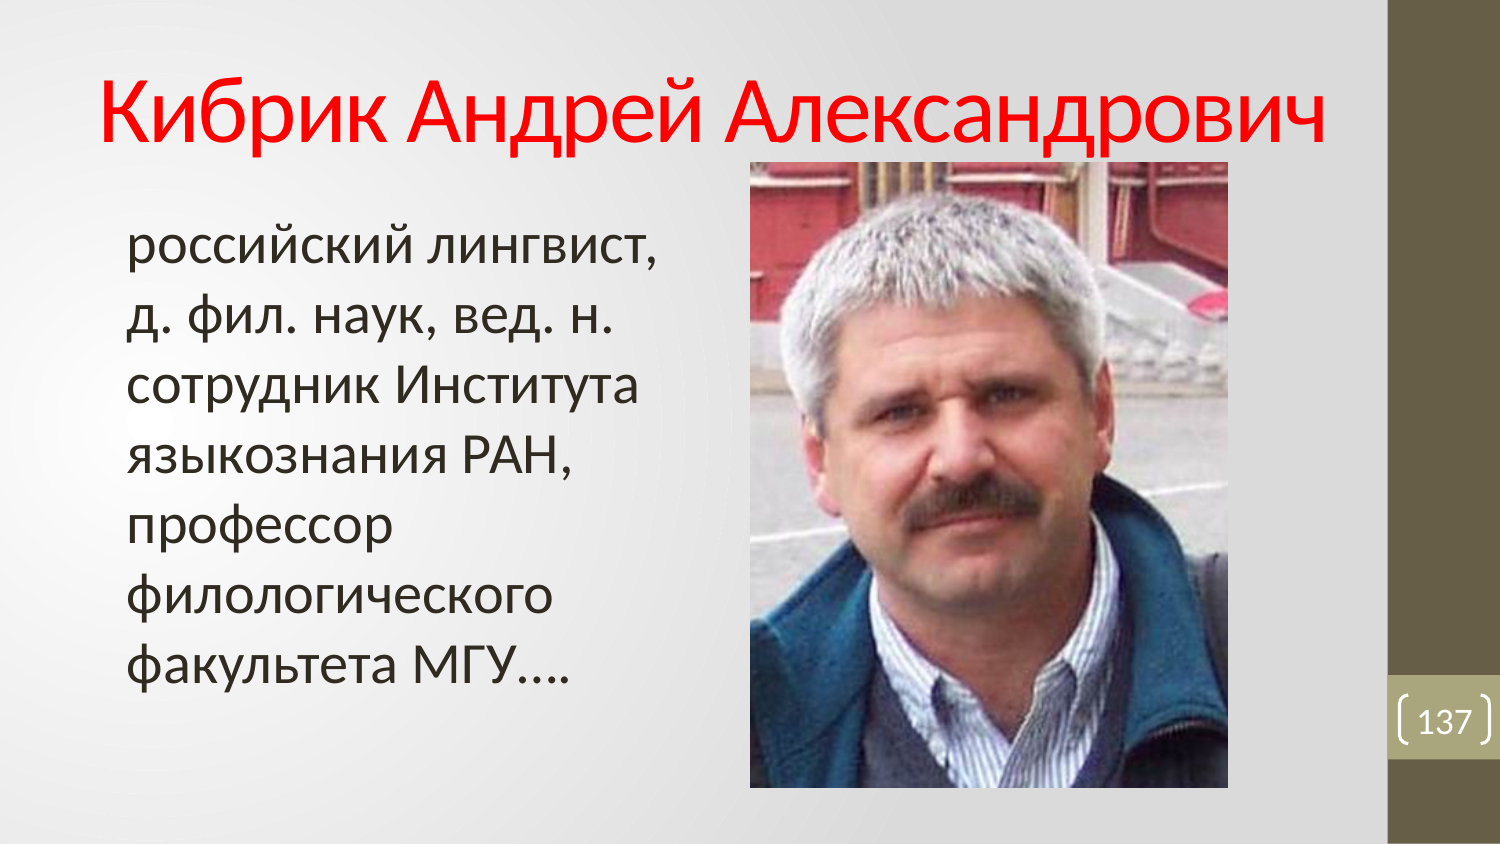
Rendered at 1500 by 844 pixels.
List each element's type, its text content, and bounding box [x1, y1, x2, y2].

picture [749, 162, 1228, 788]
list [112, 197, 727, 766]
slide_number 137 [1397, 693, 1492, 746]
title Кибрик Андрей Александрович [75, 33, 1353, 175]
text_box российский лингвист, д. фил. наук, вед. н. сотрудник Института языкознания РАН, профессор филологического факультета МГУ…. [112, 197, 680, 747]
